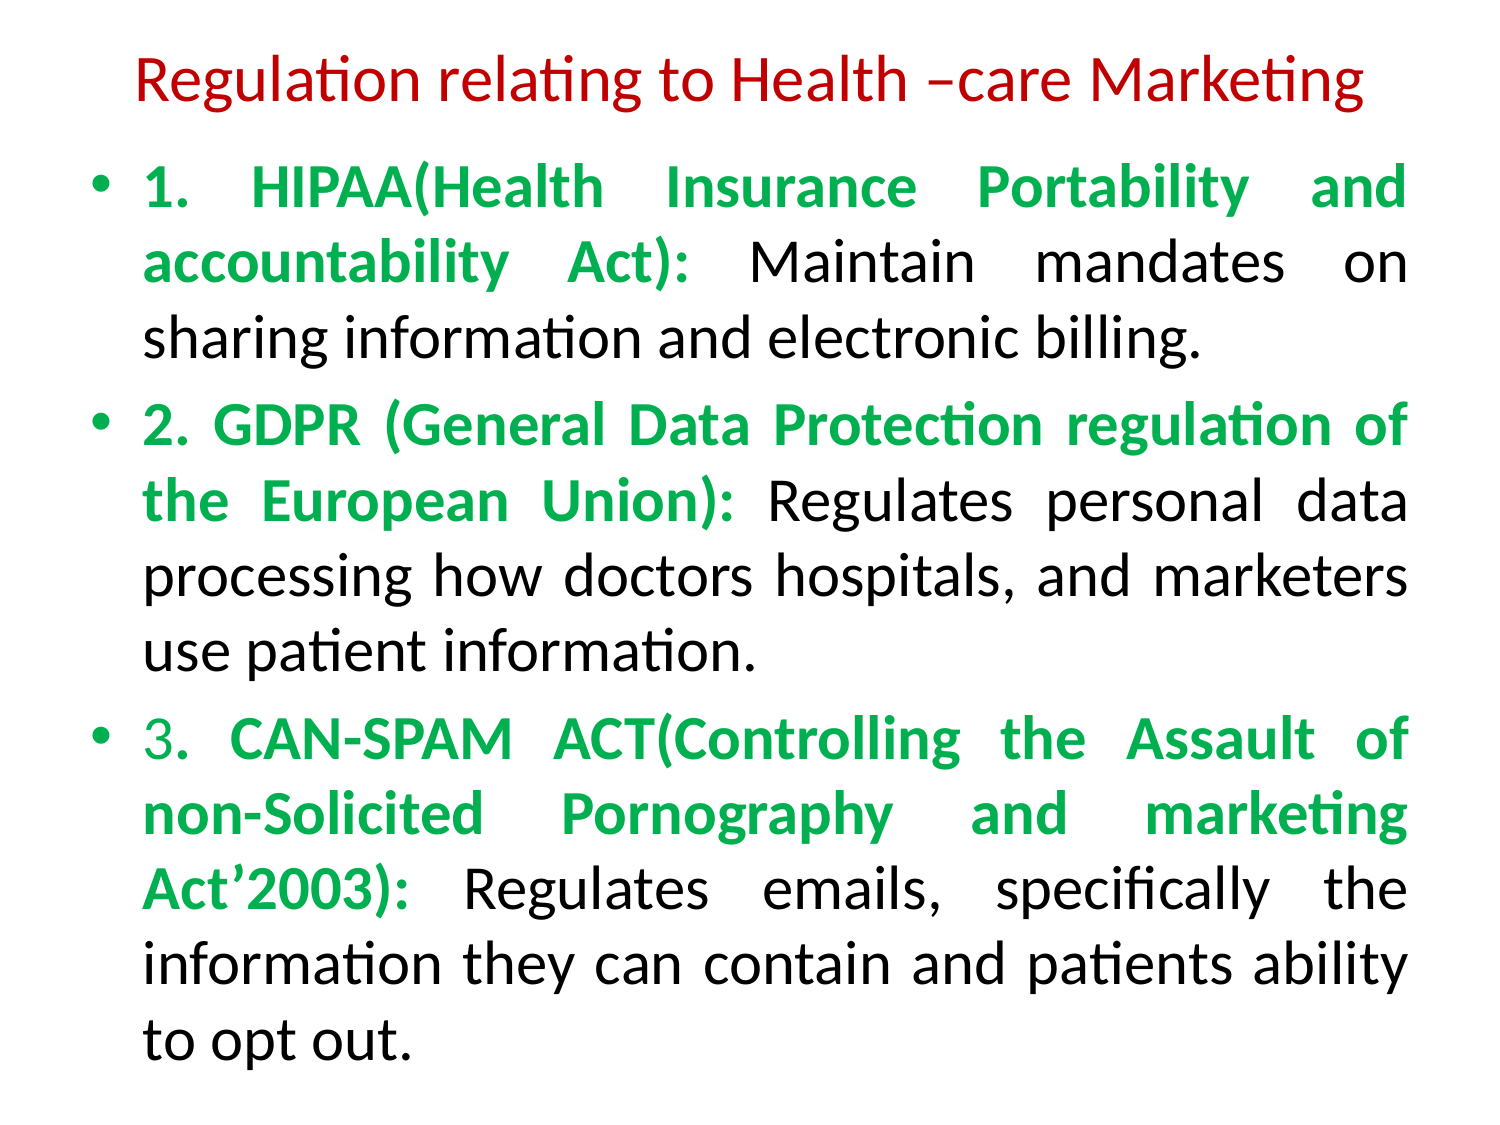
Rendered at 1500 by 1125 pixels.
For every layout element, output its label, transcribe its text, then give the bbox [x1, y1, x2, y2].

list 1. HIPAA(Health Insurance Portability and accountability Act): Maintain mandates on sharing information and electronic billing. 2. GDPR (General Data Protection regulation of the European Union): Regulates personal data processing how doctors hospitals, and marketers use patient information. 3. CAN-SPAM ACT(Controlling the Assault of non-Solicited Pornography and marketing Act’2003): Regulates emails, specifically the information they can contain and patients ability to opt out. [75, 137, 1425, 1088]
title Regulation relating to Health –care Marketing [75, 24, 1425, 125]
